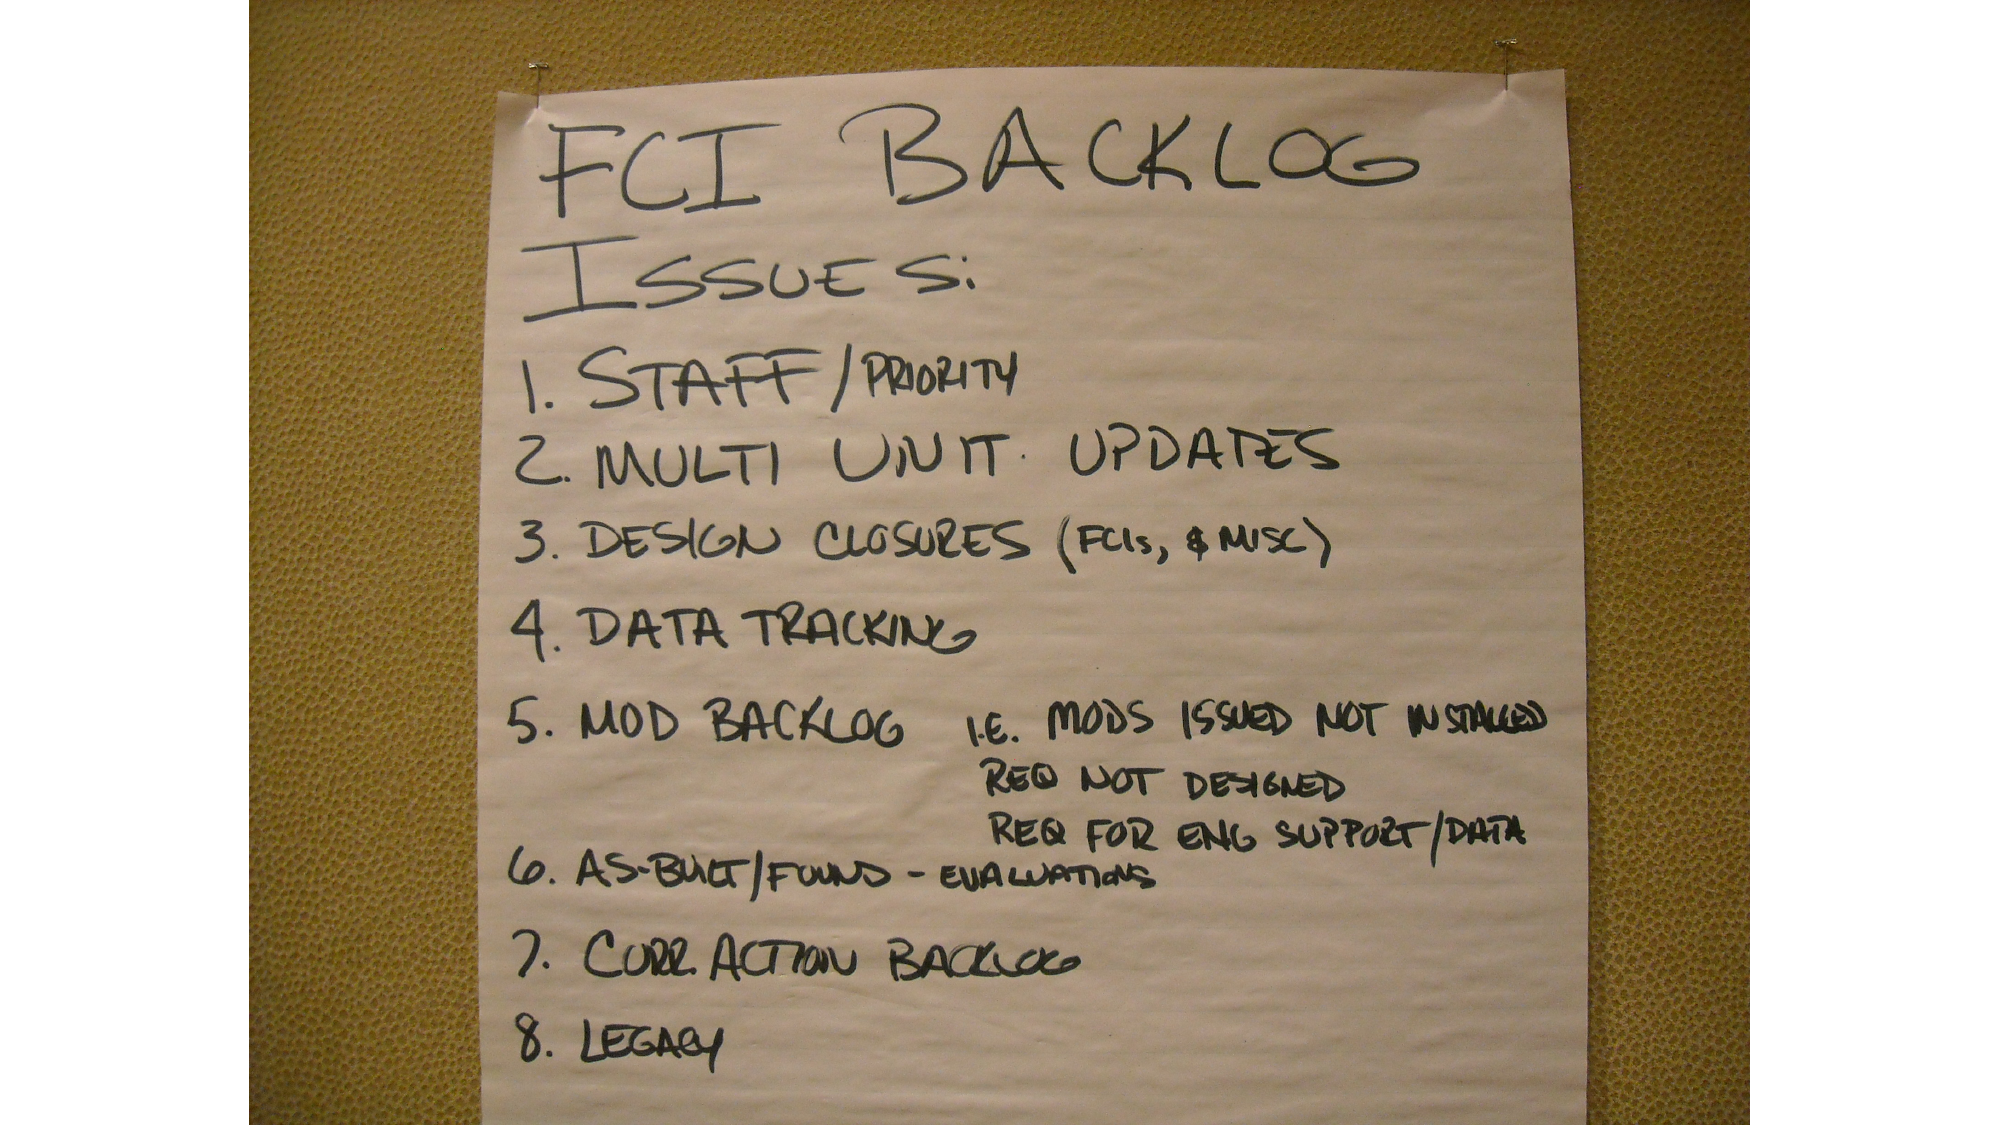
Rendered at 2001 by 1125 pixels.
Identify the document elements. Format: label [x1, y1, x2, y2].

picture [249, 0, 1750, 1125]
